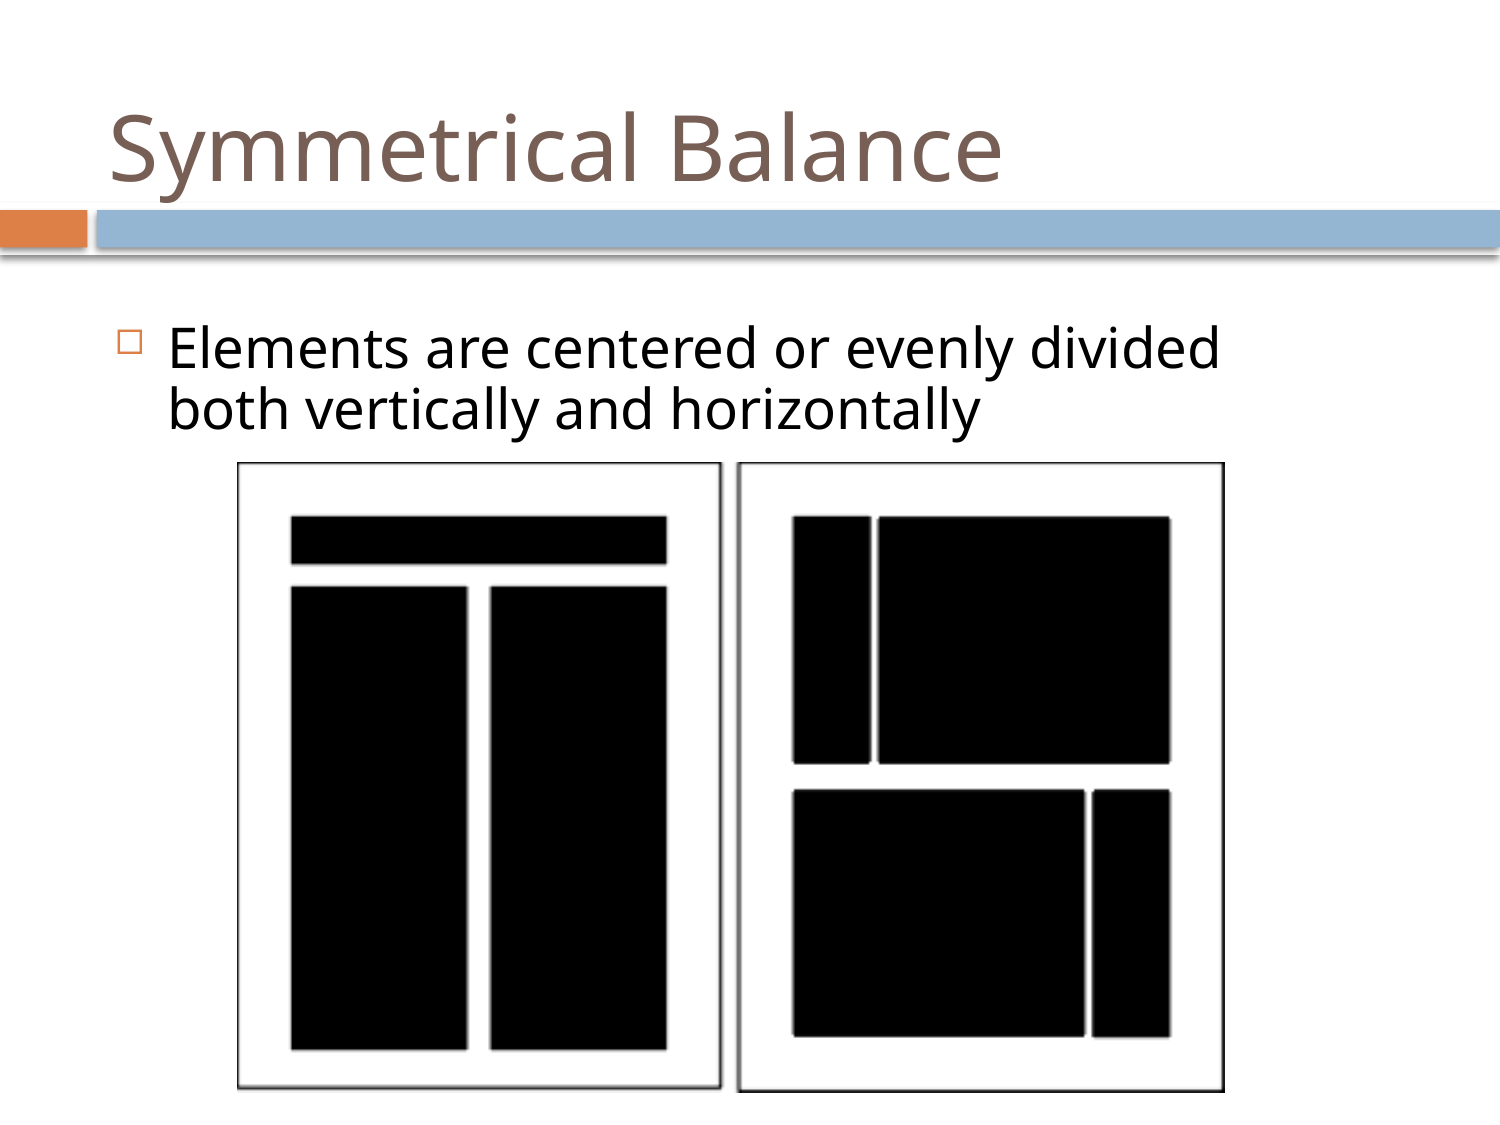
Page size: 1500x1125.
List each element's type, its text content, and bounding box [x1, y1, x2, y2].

picture [237, 462, 1226, 1093]
title Symmetrical Balance [93, 51, 1357, 239]
list Elements are centered or evenly divided both vertically and horizontally [99, 312, 1325, 1038]
